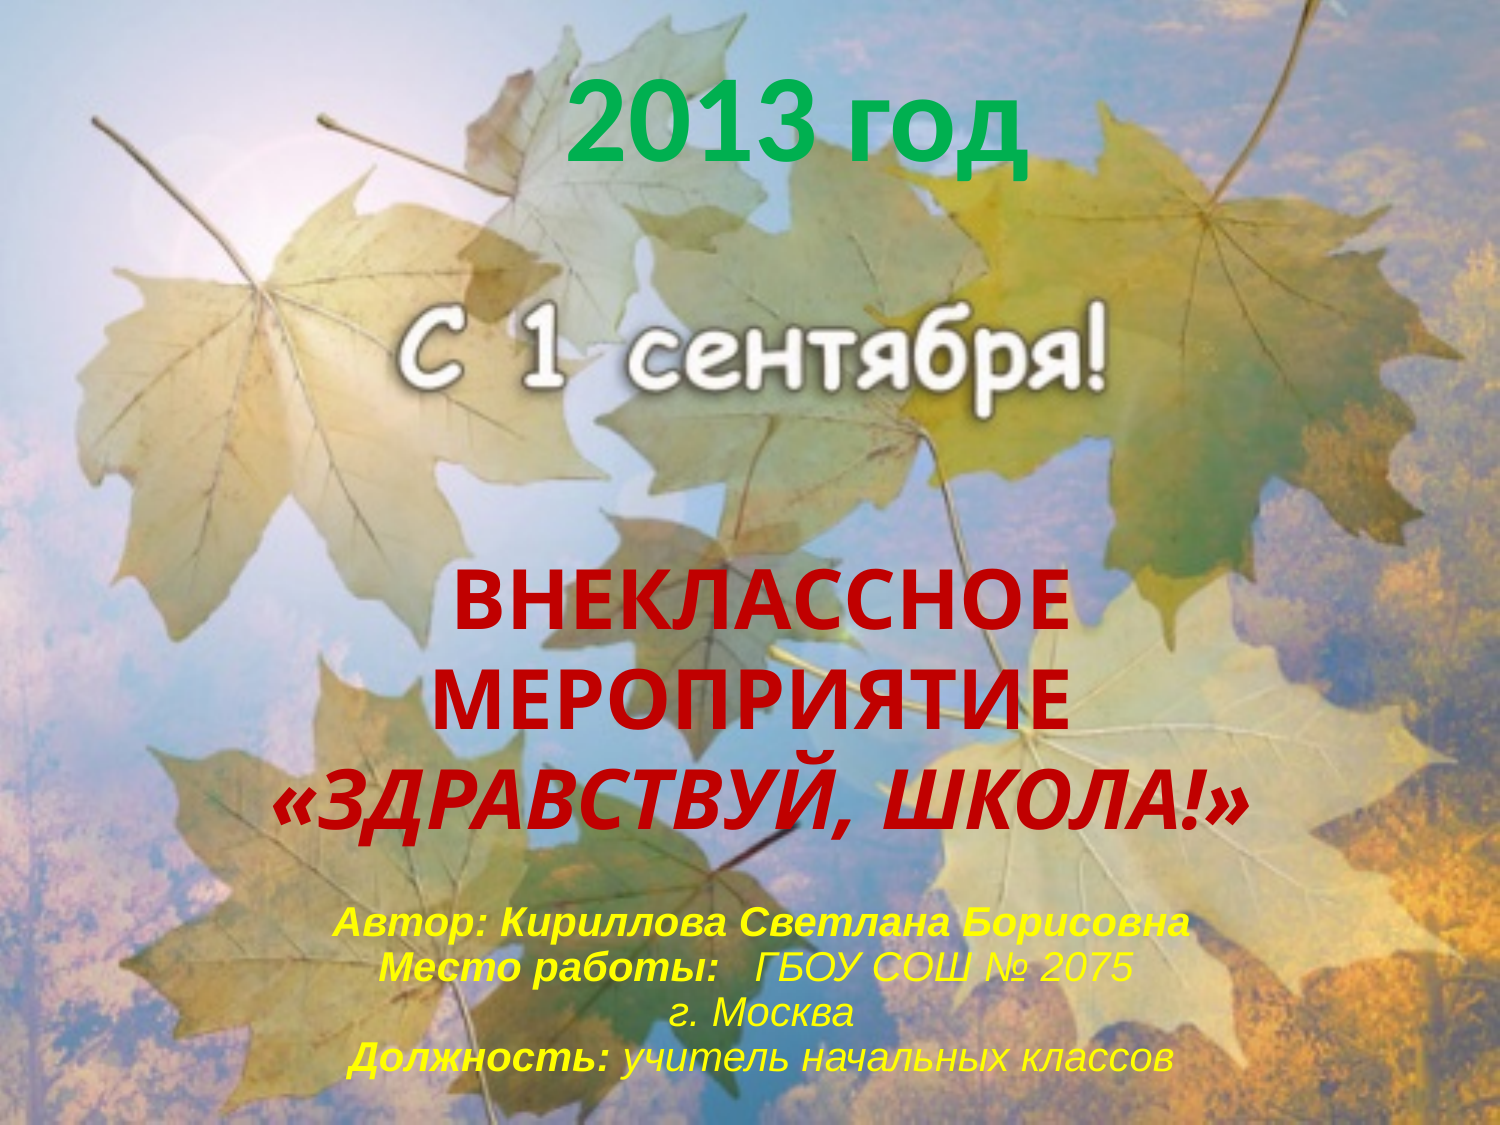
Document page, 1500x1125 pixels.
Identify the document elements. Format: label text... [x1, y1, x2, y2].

picture [0, 0, 1500, 1125]
title Внеклассное мероприятие «Здравствуй, школа!» [123, 538, 1400, 763]
text_box Автор: Кириллова Светлана Борисовна Место работы: ГБОУ СОШ № 2075 г. Москва Должность: учитель начальных классов [312, 893, 1211, 1088]
list 2013 год [442, 42, 1152, 195]
